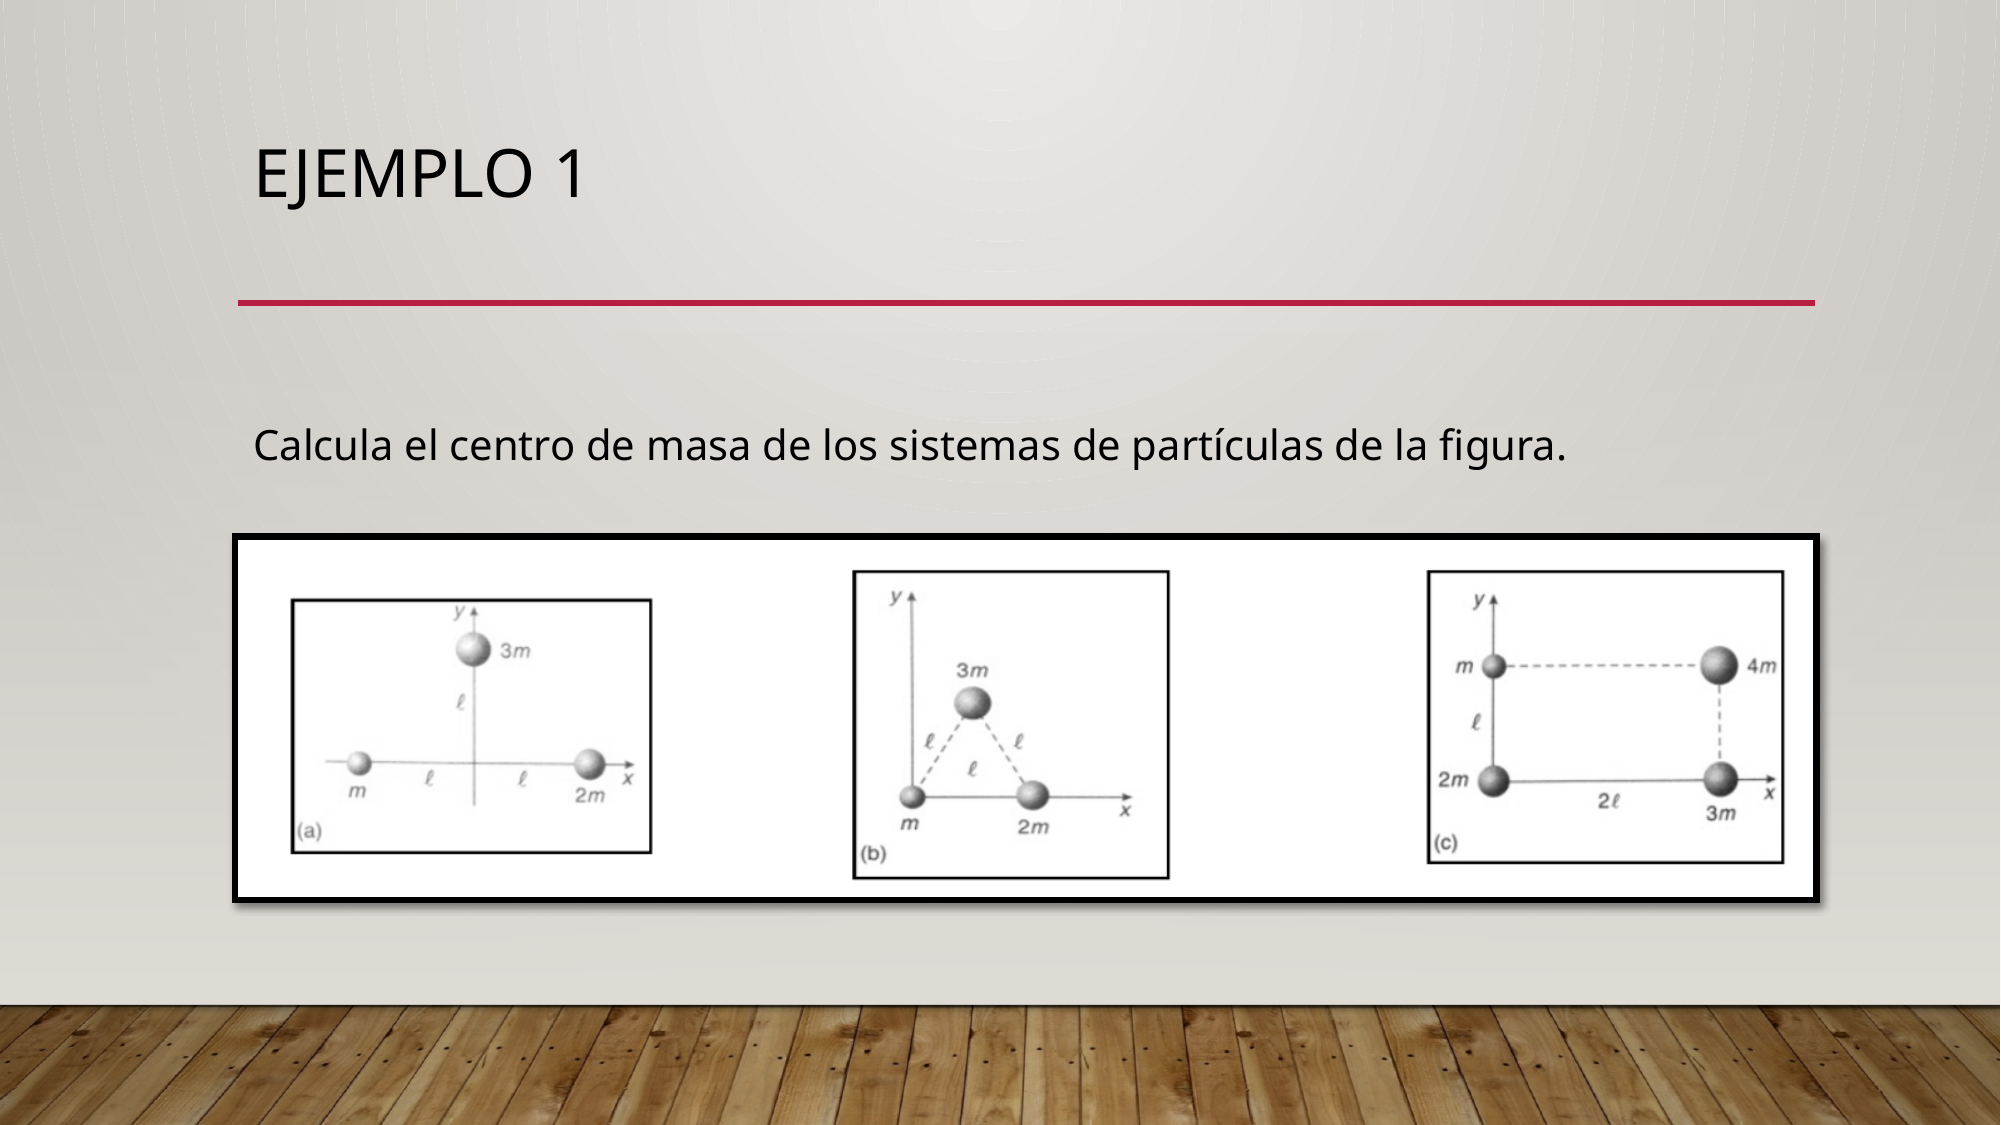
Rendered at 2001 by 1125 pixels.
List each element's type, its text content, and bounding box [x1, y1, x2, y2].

picture [0, 1005, 2000, 1125]
list Calcula el centro de masa de los sistemas de partículas de la figura. [238, 330, 1814, 533]
picture [237, 539, 1814, 897]
title Ejemplo 1 [238, 131, 1814, 305]
